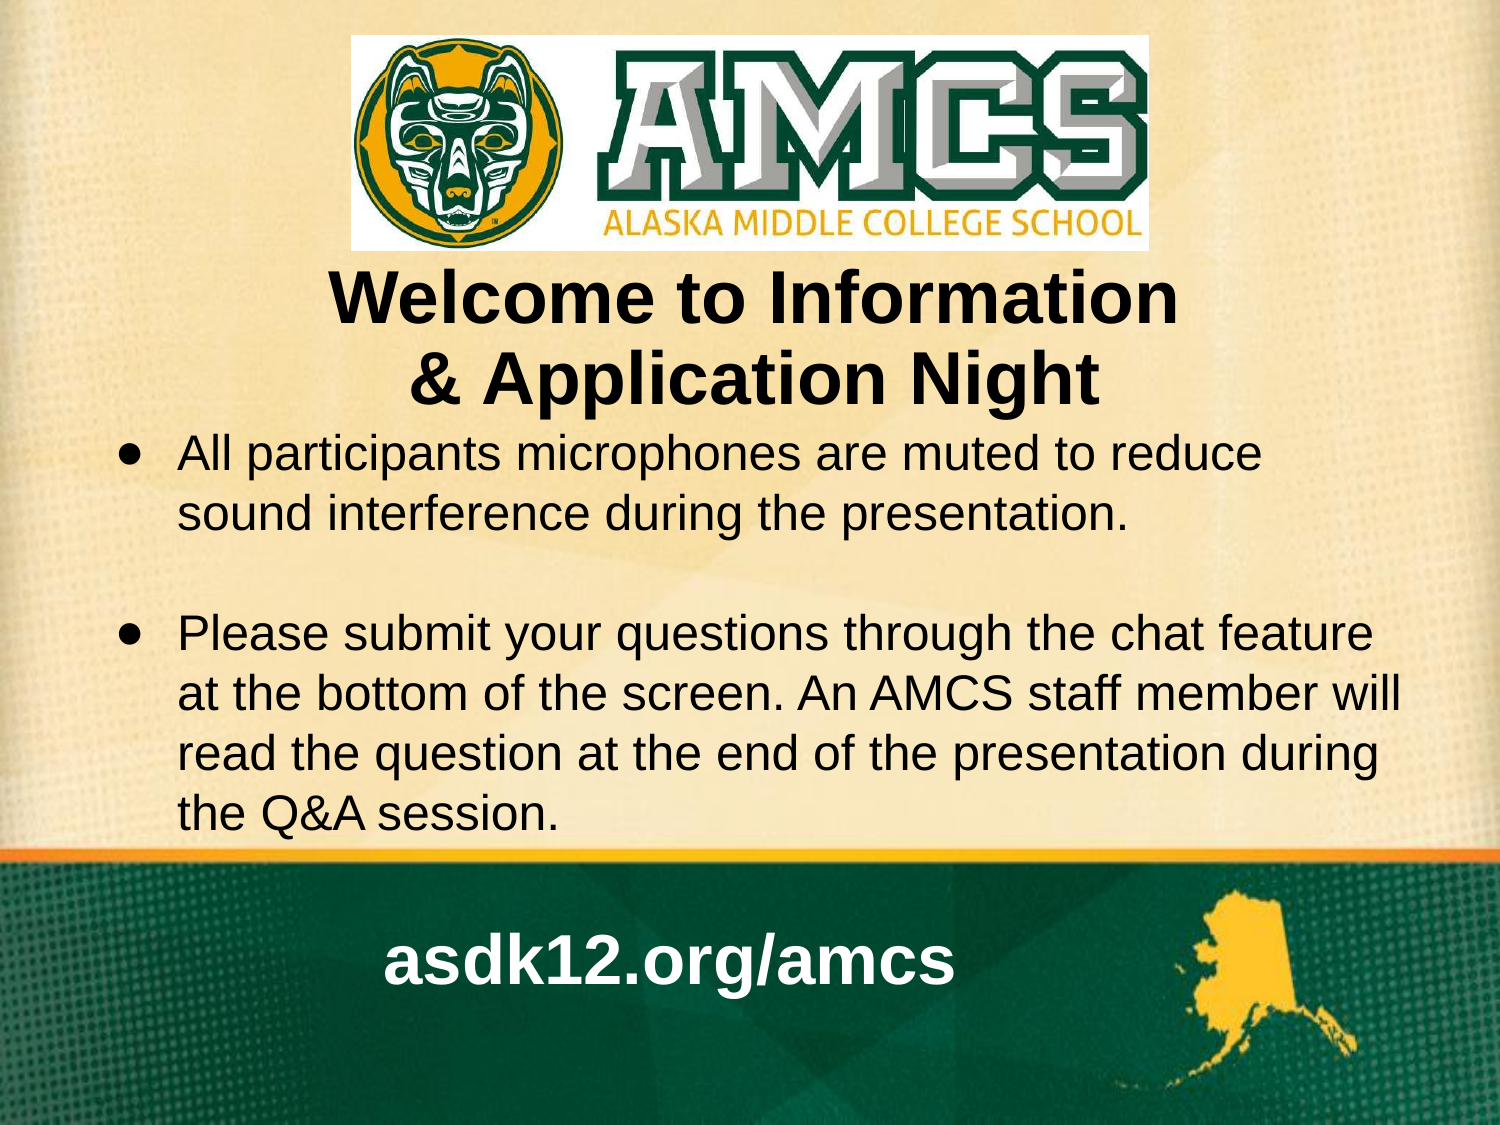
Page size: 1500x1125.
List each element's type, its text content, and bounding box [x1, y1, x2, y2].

picture [0, 0, 1500, 1125]
text_box All participants microphones are muted to reduce sound interference during the presentation. Please submit your questions through the chat feature at the bottom of the screen. An AMCS staff member will read the question at the end of the presentation during the Q&A session. [87, 405, 1420, 834]
text_box asdk12.org/amcs [55, 899, 1266, 1041]
subtitle Welcome to Information & Application Night [283, 250, 1227, 405]
